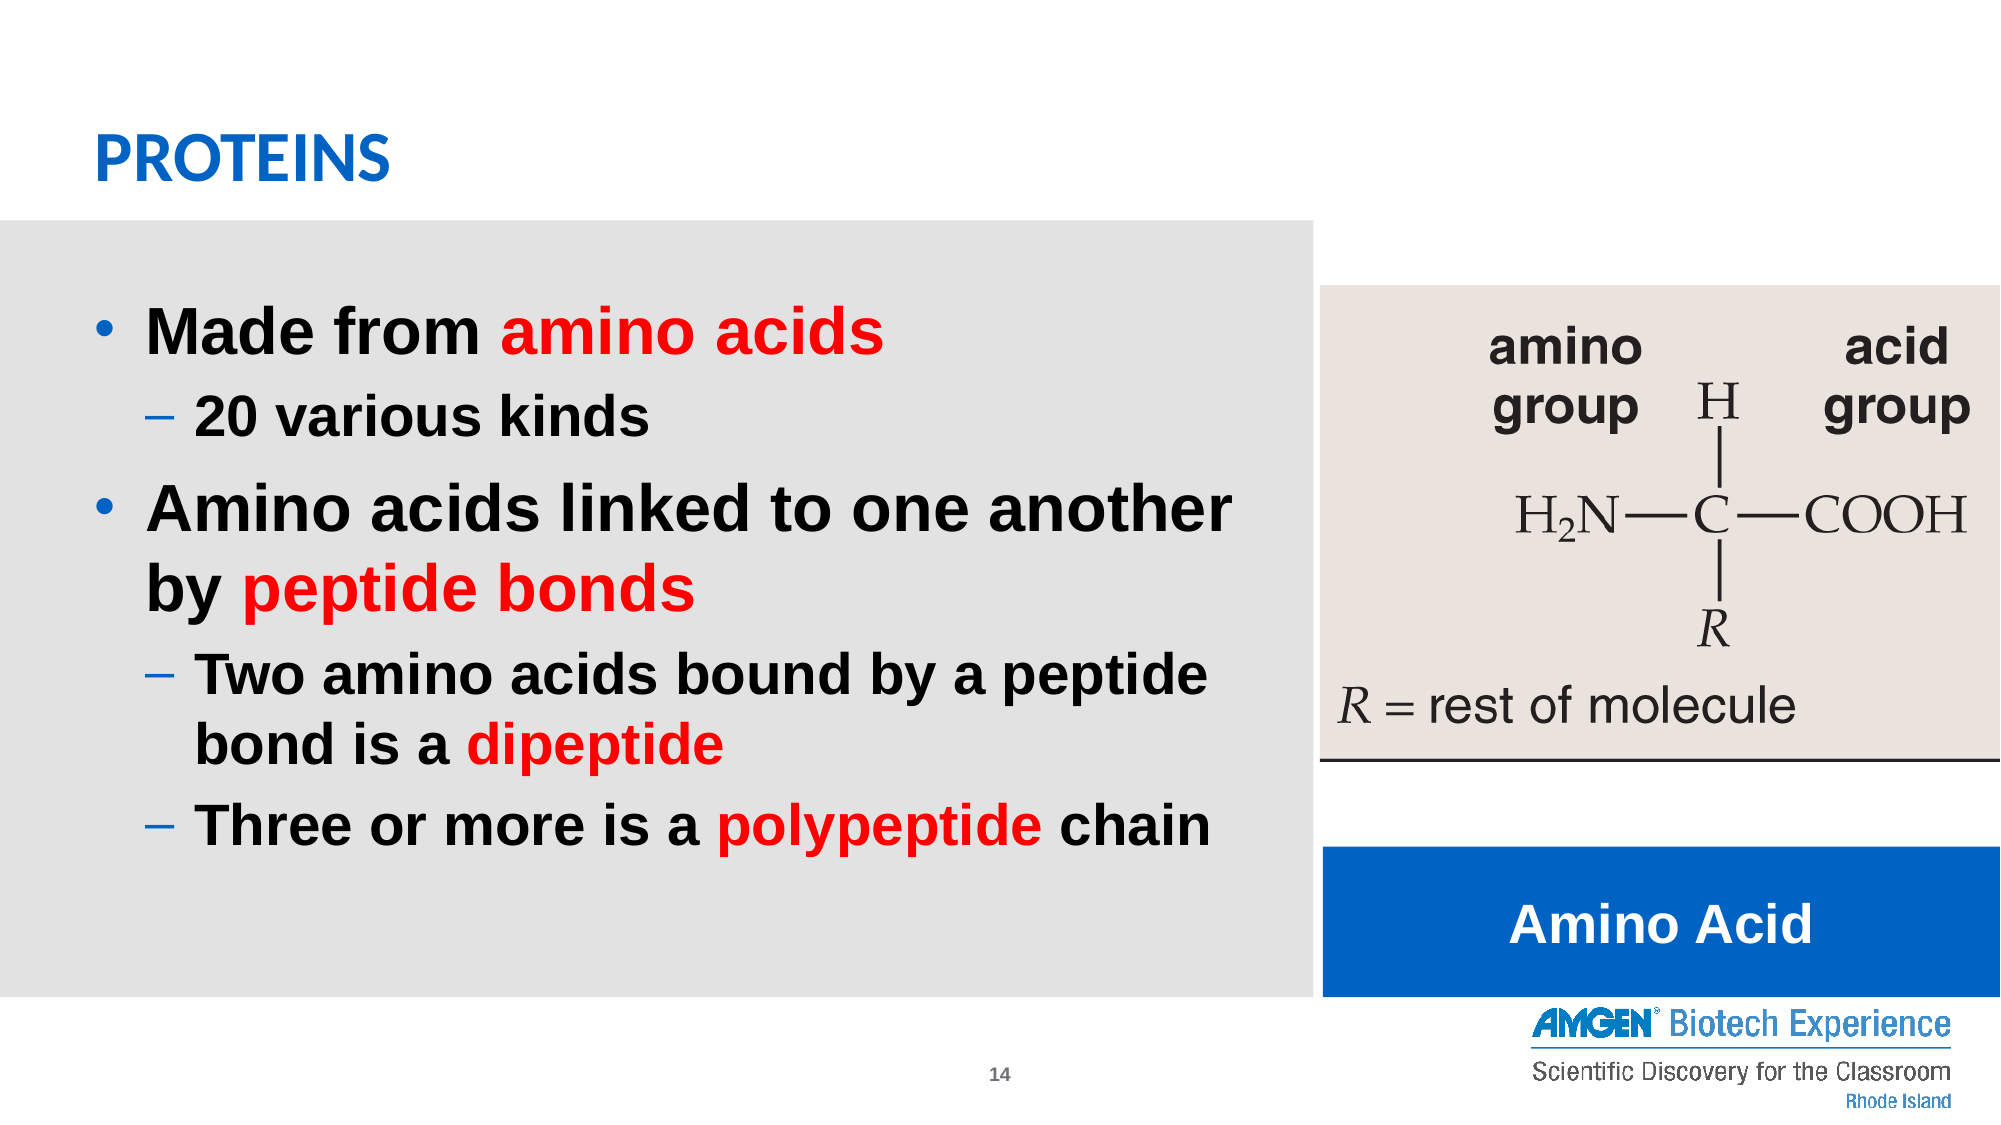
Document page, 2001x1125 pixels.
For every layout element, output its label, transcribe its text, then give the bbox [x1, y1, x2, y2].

picture [1319, 285, 2000, 766]
picture [1531, 1007, 1951, 1108]
title Proteins [79, 101, 1921, 204]
list Amino Acid [1322, 846, 2000, 998]
list Made from amino acids 20 various kinds Amino acids linked to one another by peptide bonds Two amino acids bound by a peptide bond is a dipeptide Three or more is a polypeptide chain [79, 279, 1314, 974]
